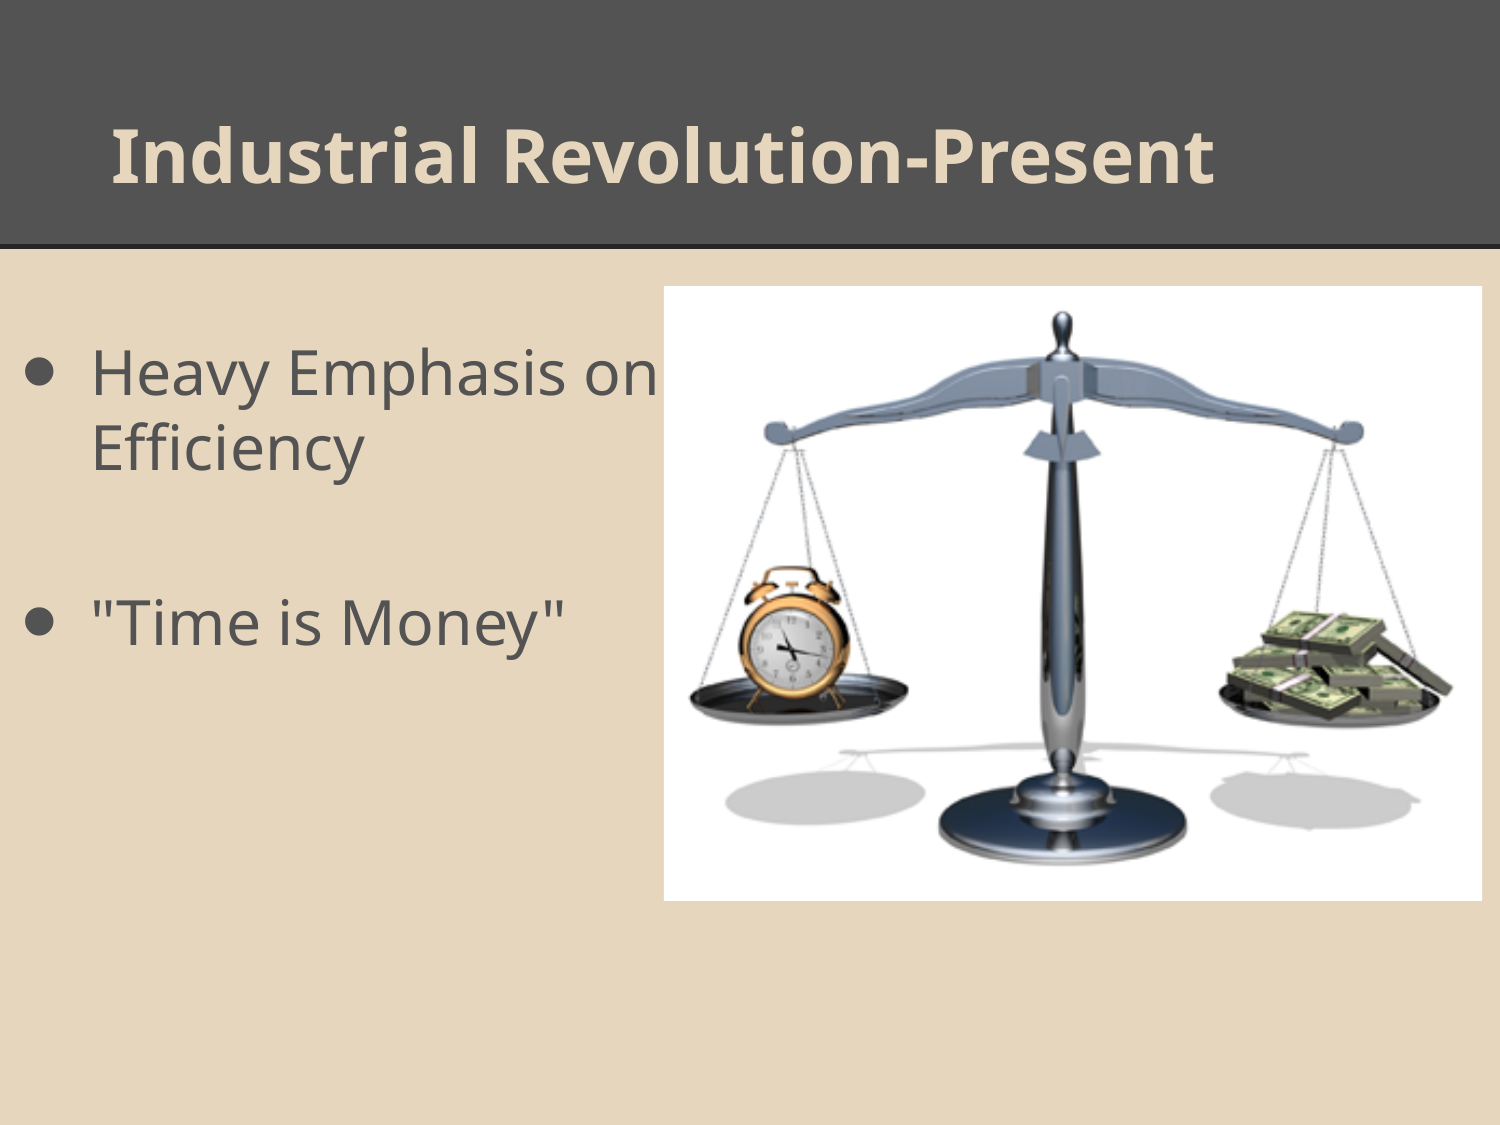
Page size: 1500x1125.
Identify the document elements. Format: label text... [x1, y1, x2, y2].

list Heavy Emphasis on Efficiency "Time is Money" [0, 318, 806, 1125]
title Industrial Revolution-Present [58, 25, 1409, 214]
text_box [663, 286, 1483, 901]
